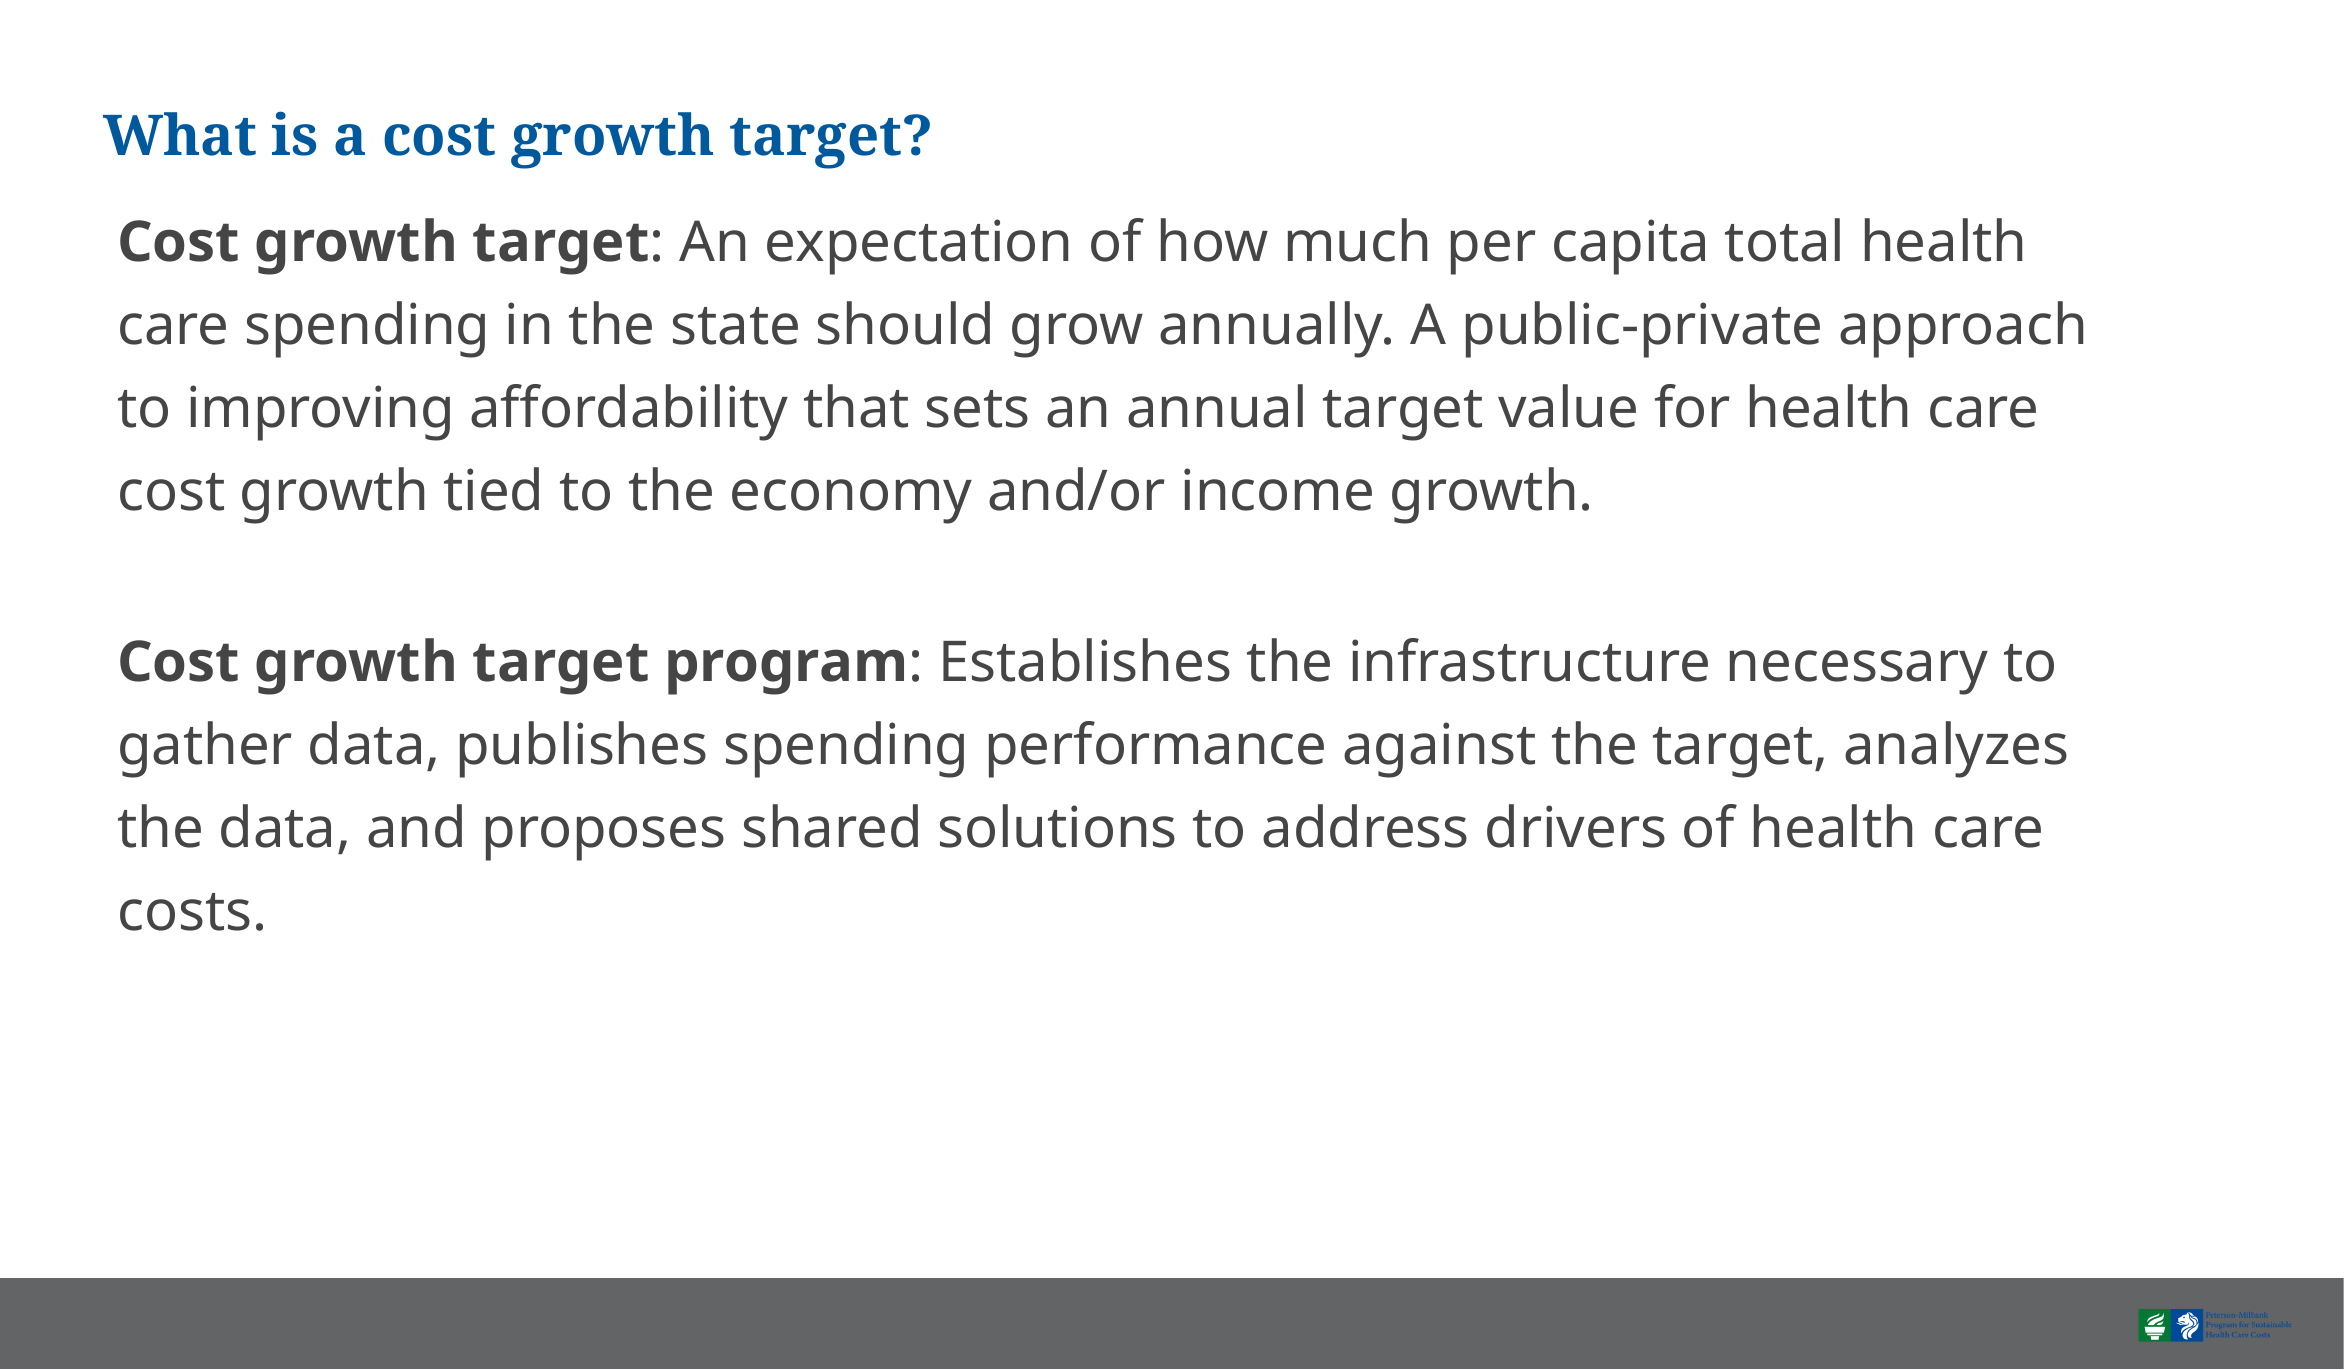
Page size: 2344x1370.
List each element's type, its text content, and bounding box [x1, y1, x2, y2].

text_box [0, 1277, 2344, 1369]
text_box What is a cost growth target? Cost growth target: An expectation of how much per capita total health care spending in the state should grow annually. A public-private approach to improving affordability that sets an annual target value for health care cost growth tied to the economy and/or income growth. Cost growth target program: Establishes the infrastructure necessary to gather data, publishes spending performance against the target, analyzes the data, and proposes shared solutions to address drivers of health care costs. [101, 57, 2144, 942]
